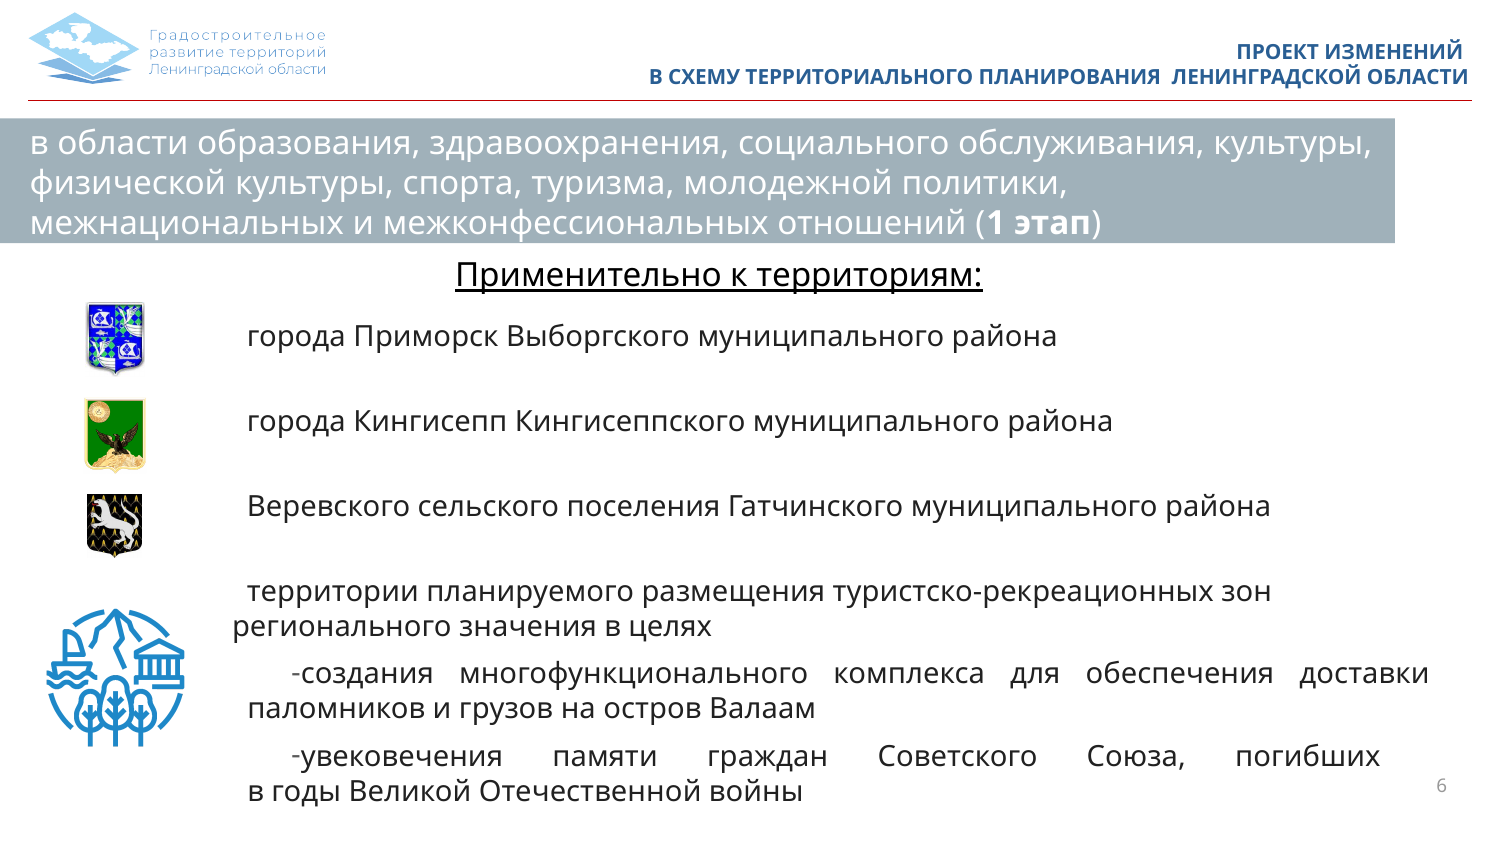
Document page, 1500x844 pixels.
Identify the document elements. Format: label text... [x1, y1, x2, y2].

picture [41, 604, 189, 751]
text_box города Приморск Выборгского муниципального района города Кингисепп Кингисеппского муниципального района Веревского сельского поселения Гатчинского муниципального района территории планируемого размещения туристско-рекреационных зон регионального значения в целях создания многофункционального комплекса для обеспечения доставки паломников и грузов на остров Валаам увековечения памяти граждан Советского Союза, погибших в годы Великой Отечественной войны [217, 302, 1446, 818]
text_box Применительно к территориям: [277, 244, 1162, 313]
text_box в области образования, здравоохранения, социального обслуживания, культуры, физической культуры, спорта, туризма, молодежной политики, межнациональных и межконфессиональных отношений (1 этап) [0, 118, 1395, 244]
picture [87, 494, 142, 558]
picture [84, 301, 145, 377]
picture [83, 397, 147, 474]
text_box 6 [1421, 762, 1464, 808]
text_box ПРОЕКТ ИЗМЕНЕНИЙ В СХЕМУ ТЕРРИТОРИАЛЬНОГО ПЛАНИРОВАНИЯ ЛЕНИНГРАДСКОЙ ОБЛАСТИ [463, 23, 1484, 104]
picture [27, 11, 326, 85]
